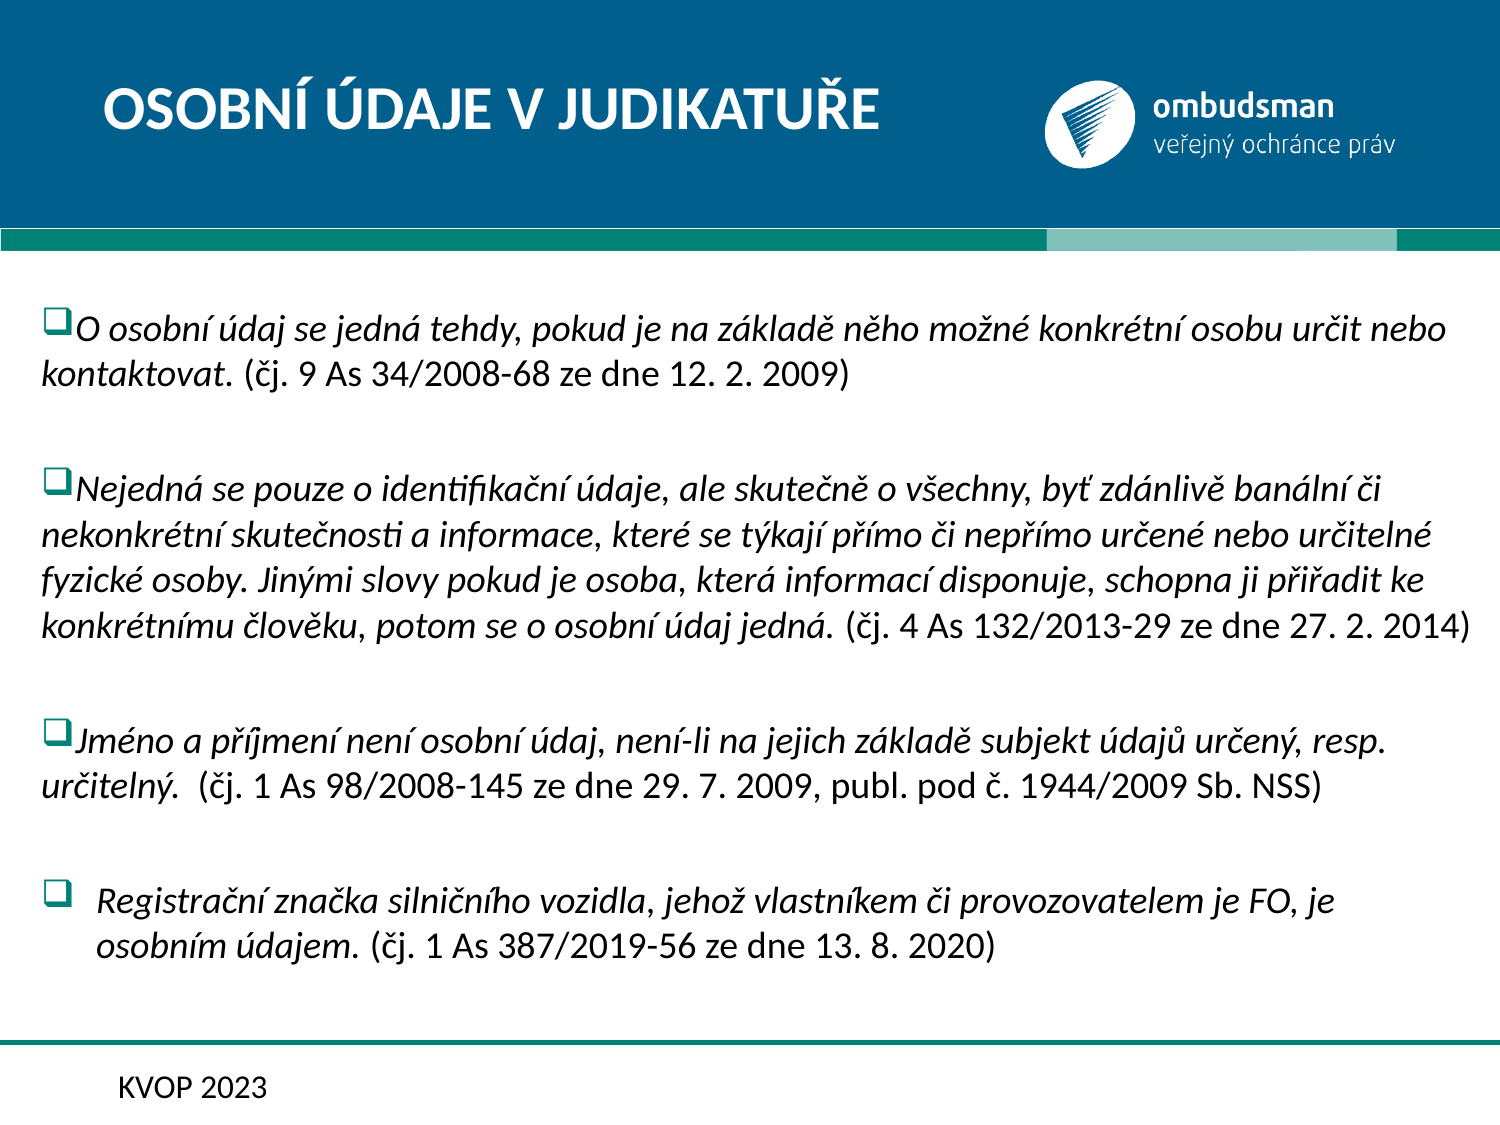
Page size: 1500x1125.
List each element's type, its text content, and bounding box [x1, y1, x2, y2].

list O osobní údaj se jedná tehdy, pokud je na základě něho možné konkrétní osobu určit nebo kontaktovat. (čj. 9 As 34/2008-68 ze dne 12. 2. 2009) Nejedná se pouze o identifikační údaje, ale skutečně o všechny, byť zdánlivě banální či nekonkrétní skutečnosti a informace, které se týkají přímo či nepřímo určené nebo určitelné fyzické osoby. Jinými slovy pokud je osoba, která informací disponuje, schopna ji přiřadit ke konkrétnímu člověku, potom se o osobní údaj jedná. (čj. 4 As 132/2013-29 ze dne 27. 2. 2014) Jméno a příjmení není osobní údaj, není-li na jejich základě subjekt údajů určený, resp. určitelný. (čj. 1 As 98/2008-145 ze dne 29. 7. 2009, publ. pod č. 1944/2009 Sb. NSS) Registrační značka silničního vozidla, jehož vlastníkem či provozovatelem je FO, je osobním údajem. (čj. 1 As 387/2019-56 ze dne 13. 8. 2020) [25, 295, 1489, 994]
title Osobní údaje v judikatuře [0, 0, 1500, 228]
list KVOP 2023 [103, 1062, 1041, 1123]
picture [0, 229, 1500, 251]
